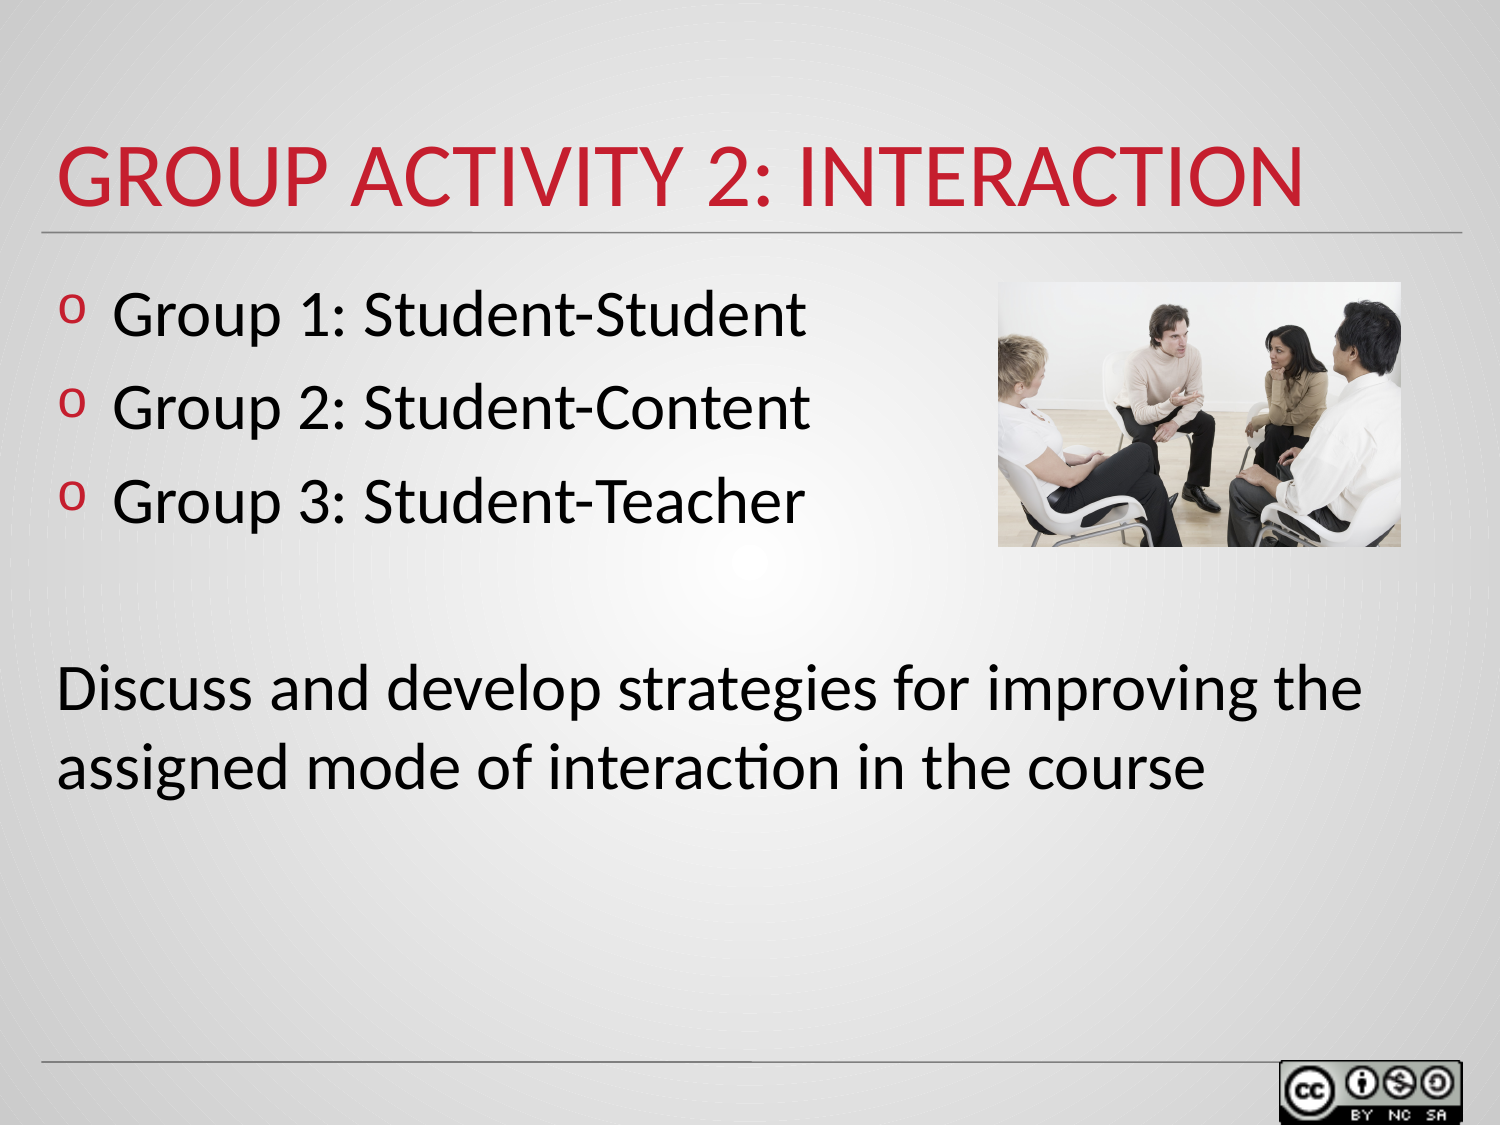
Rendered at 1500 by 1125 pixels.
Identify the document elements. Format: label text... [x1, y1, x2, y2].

picture [1279, 1062, 1463, 1125]
list Group 1: Student-Student Group 2: Student-Content Group 3: Student-Teacher Discuss and develop strategies for improving the assigned mode of interaction in the course [41, 262, 1463, 1062]
title Group Activity 2: Interaction [41, 45, 1463, 233]
footer [157, 1044, 529, 1104]
picture [998, 282, 1401, 548]
